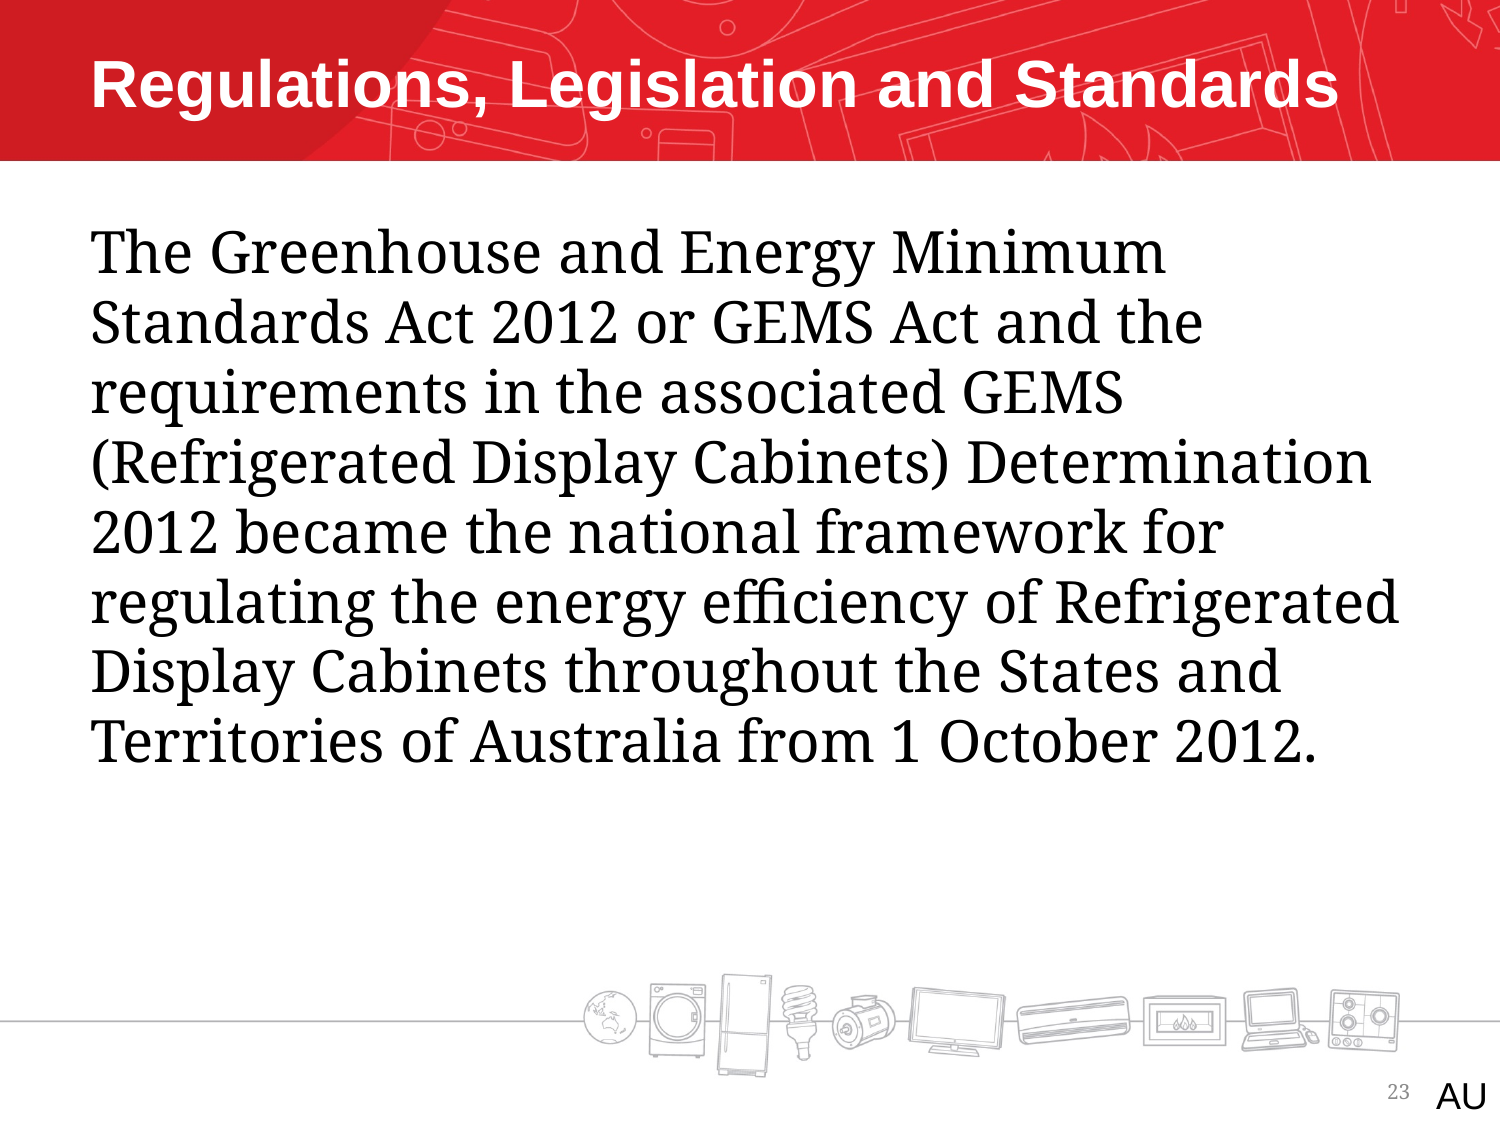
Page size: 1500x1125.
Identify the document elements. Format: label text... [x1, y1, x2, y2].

list The Greenhouse and Energy Minimum Standards Act 2012 or GEMS Act and the requirements in the associated GEMS (Refrigerated Display Cabinets) Determination 2012 became the national framework for regulating the energy efficiency of Refrigerated Display Cabinets throughout the States and Territories of Australia from 1 October 2012. [74, 207, 1426, 951]
slide_number 23 [1074, 1062, 1425, 1123]
text_box AU [1421, 1064, 1500, 1125]
picture [0, 0, 1500, 1125]
title Regulations, Legislation and Standards [74, 0, 1426, 163]
